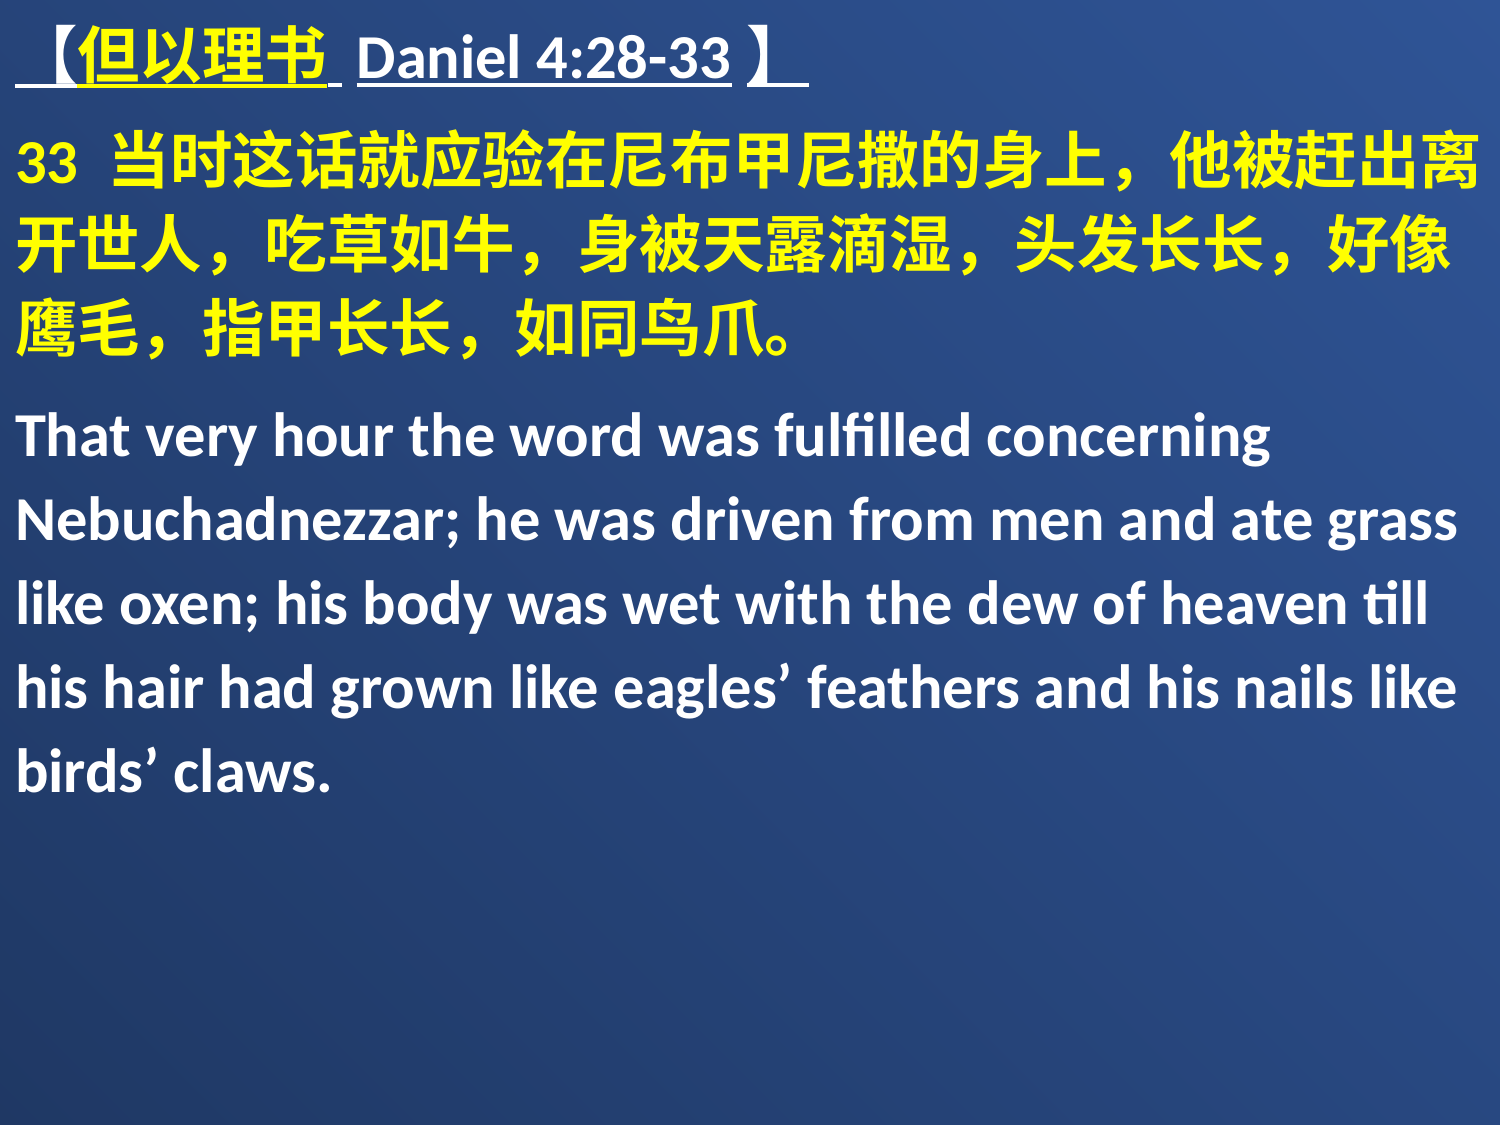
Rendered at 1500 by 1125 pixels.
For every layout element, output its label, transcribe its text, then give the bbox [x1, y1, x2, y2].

subtitle 【但以理书 Daniel 4:28-33】 33 当时这话就应验在尼布甲尼撒的身上，他被赶出离开世人，吃草如牛，身被天露滴湿，头发长长，好像鹰毛，指甲长长，如同鸟爪。 That very hour the word was fulfilled concerning Nebuchadnezzar; he was driven from men and ate grass like oxen; his body was wet with the dew of heaven till his hair had grown like eagles’ feathers and his nails like birds’ claws. [0, 0, 1500, 1125]
